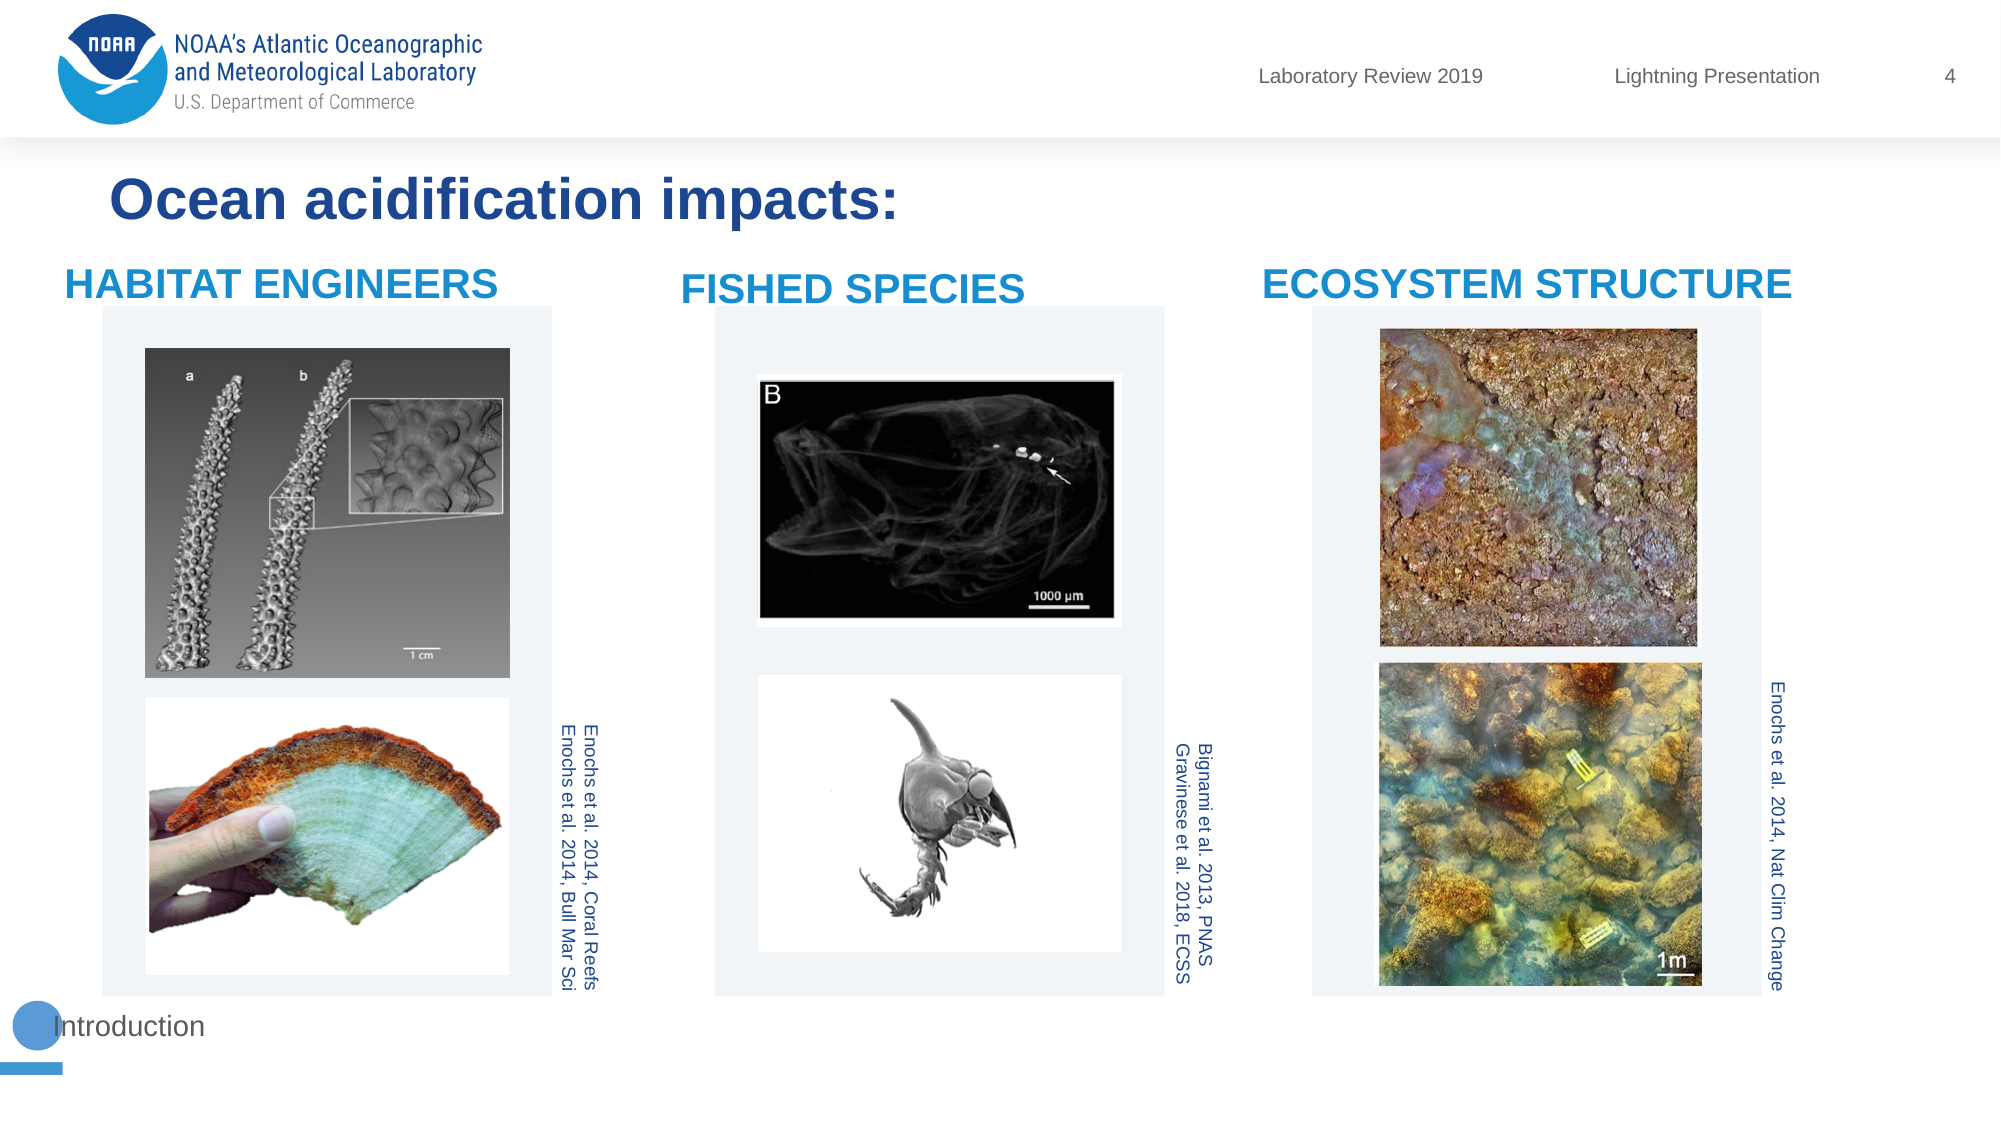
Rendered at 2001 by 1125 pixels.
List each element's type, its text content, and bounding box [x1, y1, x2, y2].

text_box Introduction [37, 999, 221, 1050]
picture [822, 691, 1057, 932]
text_box [145, 697, 510, 976]
slide_number 4 [1908, 45, 1971, 105]
text_box Ocean acidification impacts: [95, 153, 917, 239]
text_box Enochs et al. 2014, Coral Reefs Enochs et al. 2014, Bull Mar Sci [551, 710, 611, 1011]
text_box Ecosystem structure [1247, 249, 1808, 315]
text_box Habitat engineers [49, 249, 514, 315]
text_box [101, 305, 553, 997]
picture [757, 374, 1122, 627]
picture [1380, 328, 1702, 647]
picture [149, 725, 502, 933]
text_box Enochs et al. 2014, Nat Clim Change [1760, 667, 1798, 1011]
picture [1374, 662, 1702, 986]
text_box [714, 305, 1166, 997]
picture [145, 348, 510, 678]
text_box [1311, 315, 1763, 997]
text_box [757, 674, 1122, 953]
text_box Fished species [665, 254, 1041, 319]
text_box [11, 999, 47, 1052]
text_box Bignami et al. 2013, PNAS Gravinese et al. 2018, ECSS [1165, 729, 1226, 1011]
